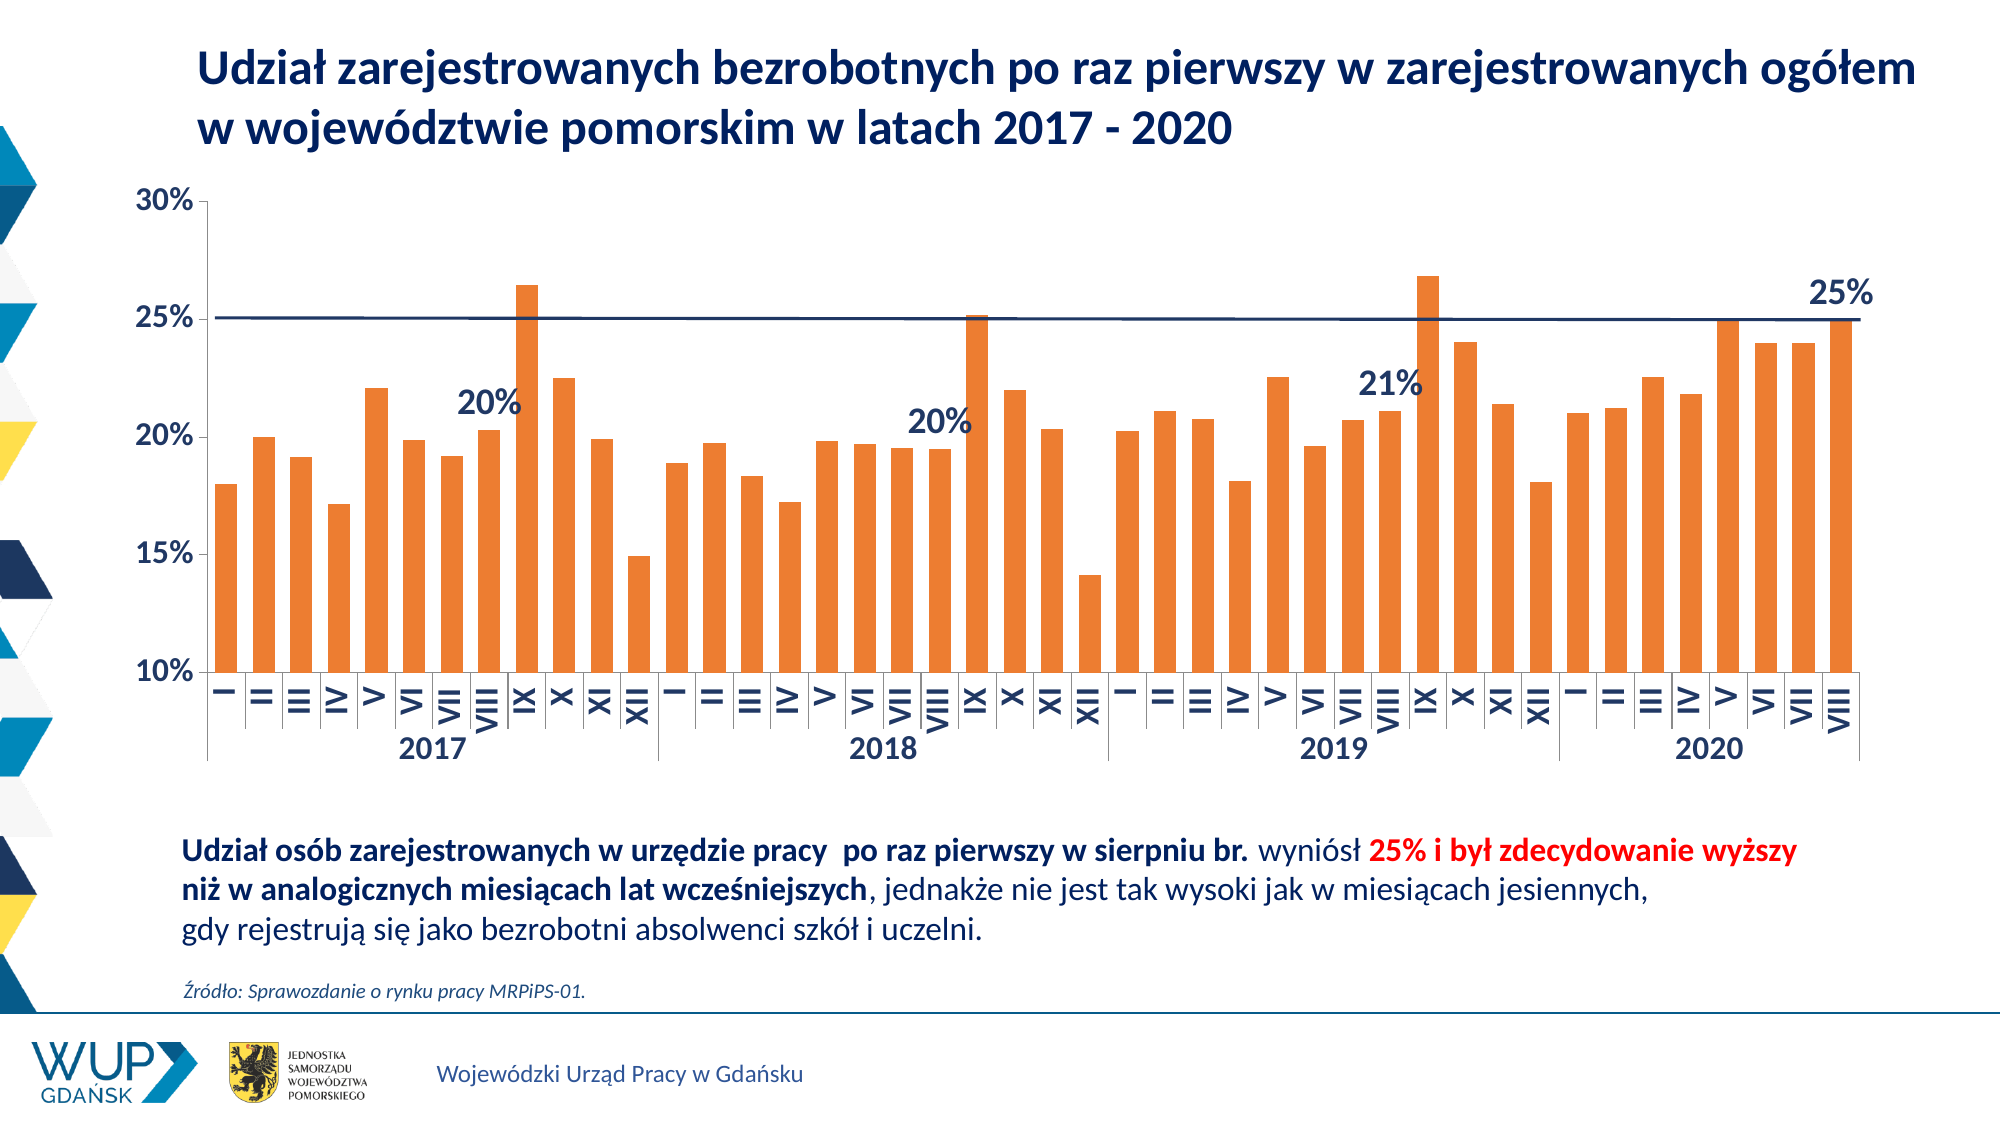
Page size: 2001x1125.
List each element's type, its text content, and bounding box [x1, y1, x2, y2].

chart [126, 170, 1913, 809]
picture [0, 126, 53, 720]
picture [31, 1042, 367, 1103]
text_box Udział osób zarejestrowanych w urzędzie pracy po raz pierwszy w sierpniu br. wyniósł 25% i był zdecydowanie wyższy niż w analogicznych miesiącach lat wcześniejszych, jednakże nie jest tak wysoki jak w miesiącach jesiennych, gdy rejestrują się jako bezrobotni absolwenci szkół i uczelni. [166, 820, 1953, 955]
title Udział zarejestrowanych bezrobotnych po raz pierwszy w zarejestrowanych ogółem w województwie pomorskim w latach 2017 - 2020 [182, 8, 1980, 181]
picture [0, 721, 53, 1013]
text_box Źródło: Sprawozdanie o rynku pracy MRPiPS-01. [168, 970, 602, 1010]
